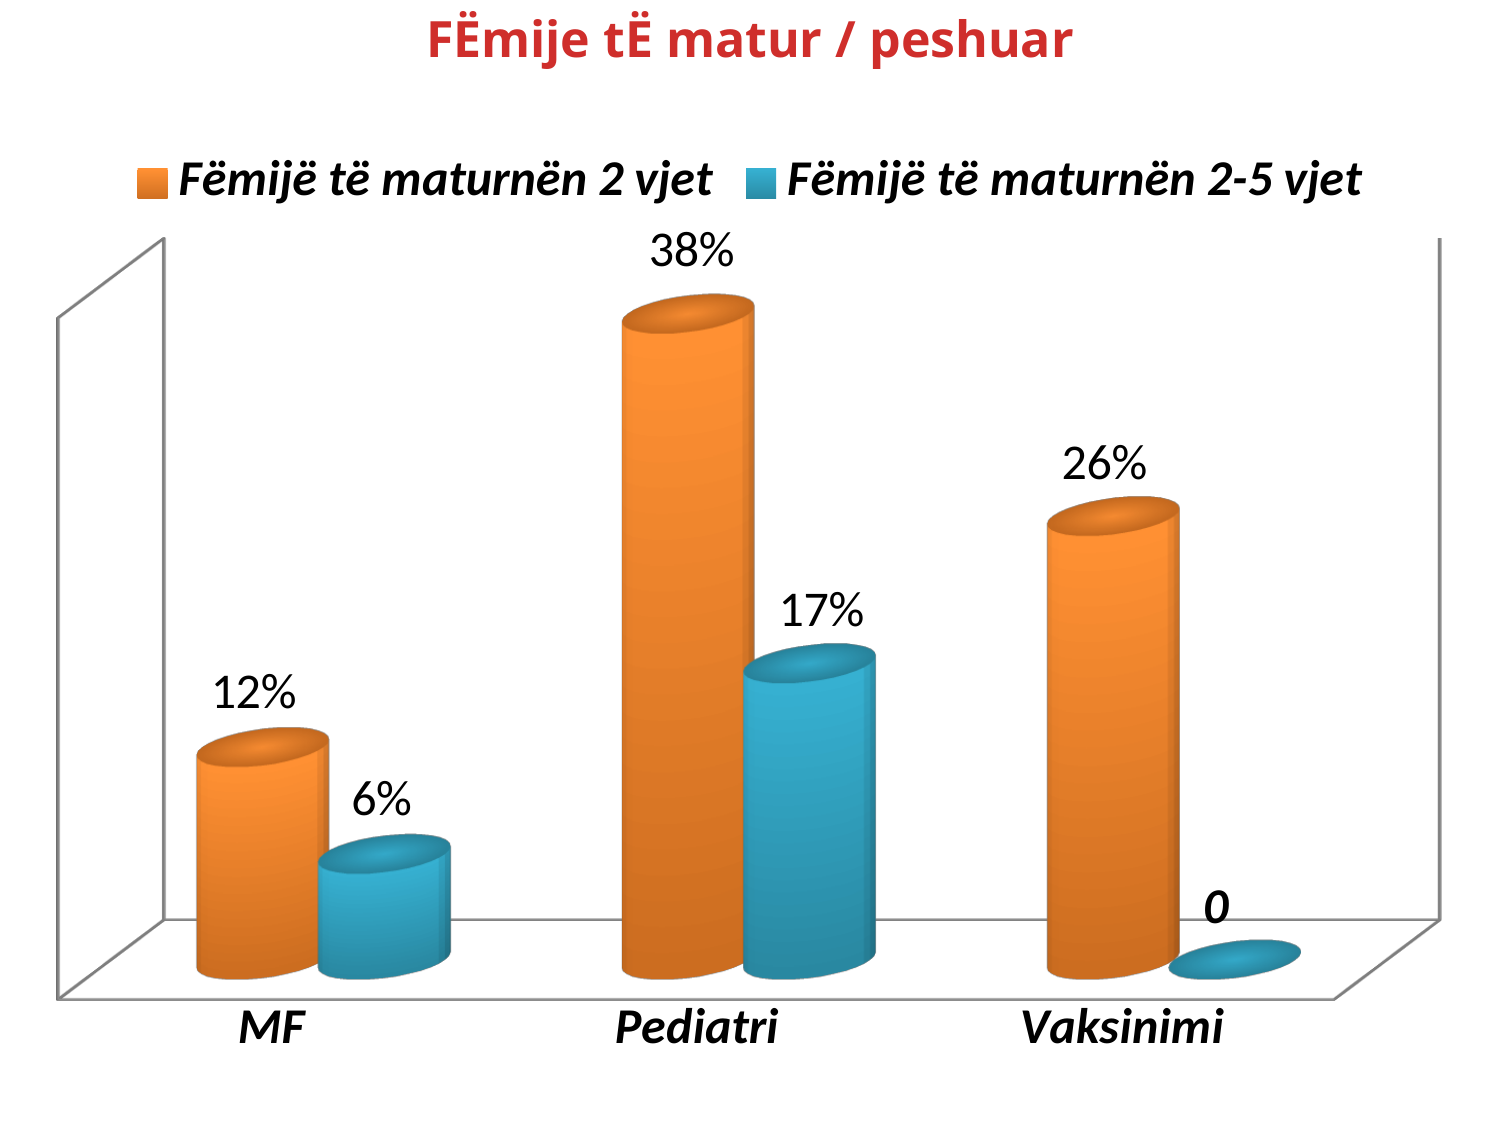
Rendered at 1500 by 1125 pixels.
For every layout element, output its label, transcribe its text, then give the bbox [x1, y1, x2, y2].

text_box FËmije tË matur / peshuar [0, 0, 1500, 120]
chart [24, 137, 1476, 1076]
